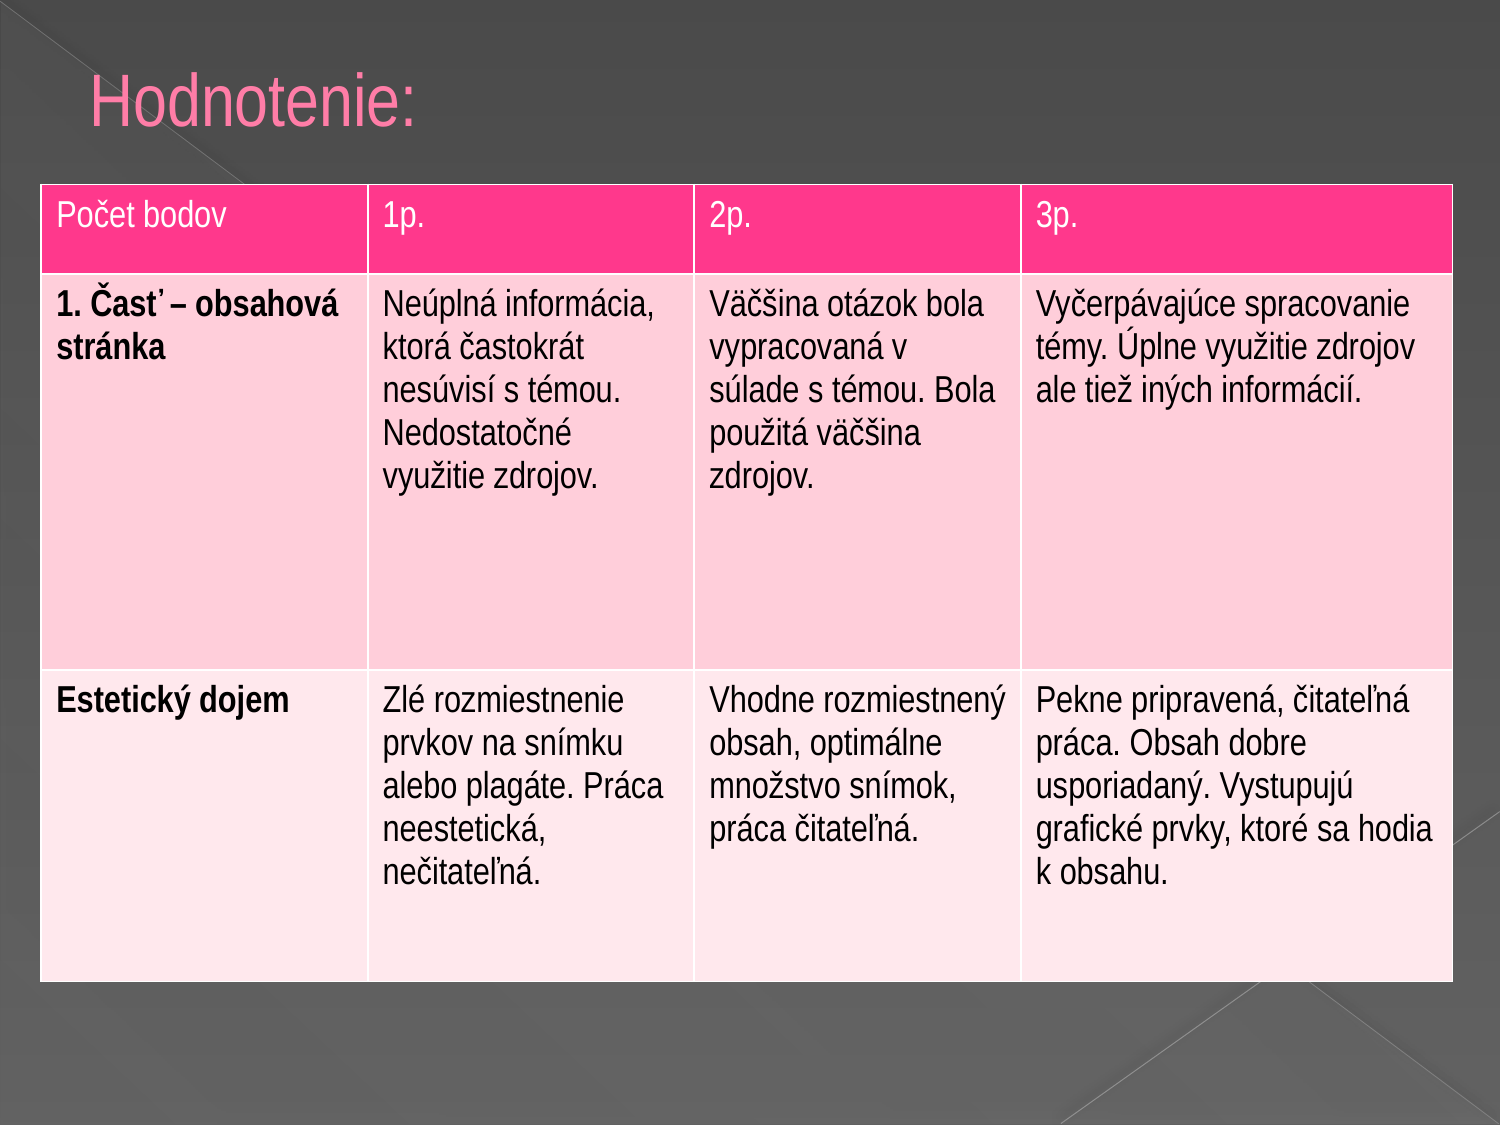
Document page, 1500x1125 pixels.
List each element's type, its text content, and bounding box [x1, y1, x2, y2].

title Hodnotenie: [0, 45, 1350, 149]
table_cell Vyčerpávajúce spracovanie témy. Úplne využitie zdrojov ale tiež iných informácií. [1022, 275, 1452, 669]
table_header 3p. [1022, 185, 1452, 273]
table_header 1p. [369, 185, 693, 273]
table_header Počet bodov [42, 185, 367, 273]
table_cell 1. Časť – obsahová stránka [42, 275, 367, 669]
table_cell Vhodne rozmiestnený obsah, optimálne množstvo snímok, práca čitateľná. [695, 671, 1020, 981]
table_cell Väčšina otázok bola vypracovaná v súlade s témou. Bola použitá väčšina zdrojov. [695, 275, 1020, 669]
table_cell Neúplná informácia, ktorá častokrát nesúvisí s témou. Nedostatočné využitie zdrojov. [369, 275, 693, 669]
table_cell Pekne pripravená, čitateľná práca. Obsah dobre usporiadaný. Vystupujú grafické prvky, ktoré sa hodia k obsahu. [1022, 671, 1452, 981]
table_header 2p. [695, 185, 1020, 273]
table_cell Zlé rozmiestnenie prvkov na snímku alebo plagáte. Práca neestetická, nečitateľná. [369, 671, 693, 981]
table_cell Estetický dojem [42, 671, 367, 981]
